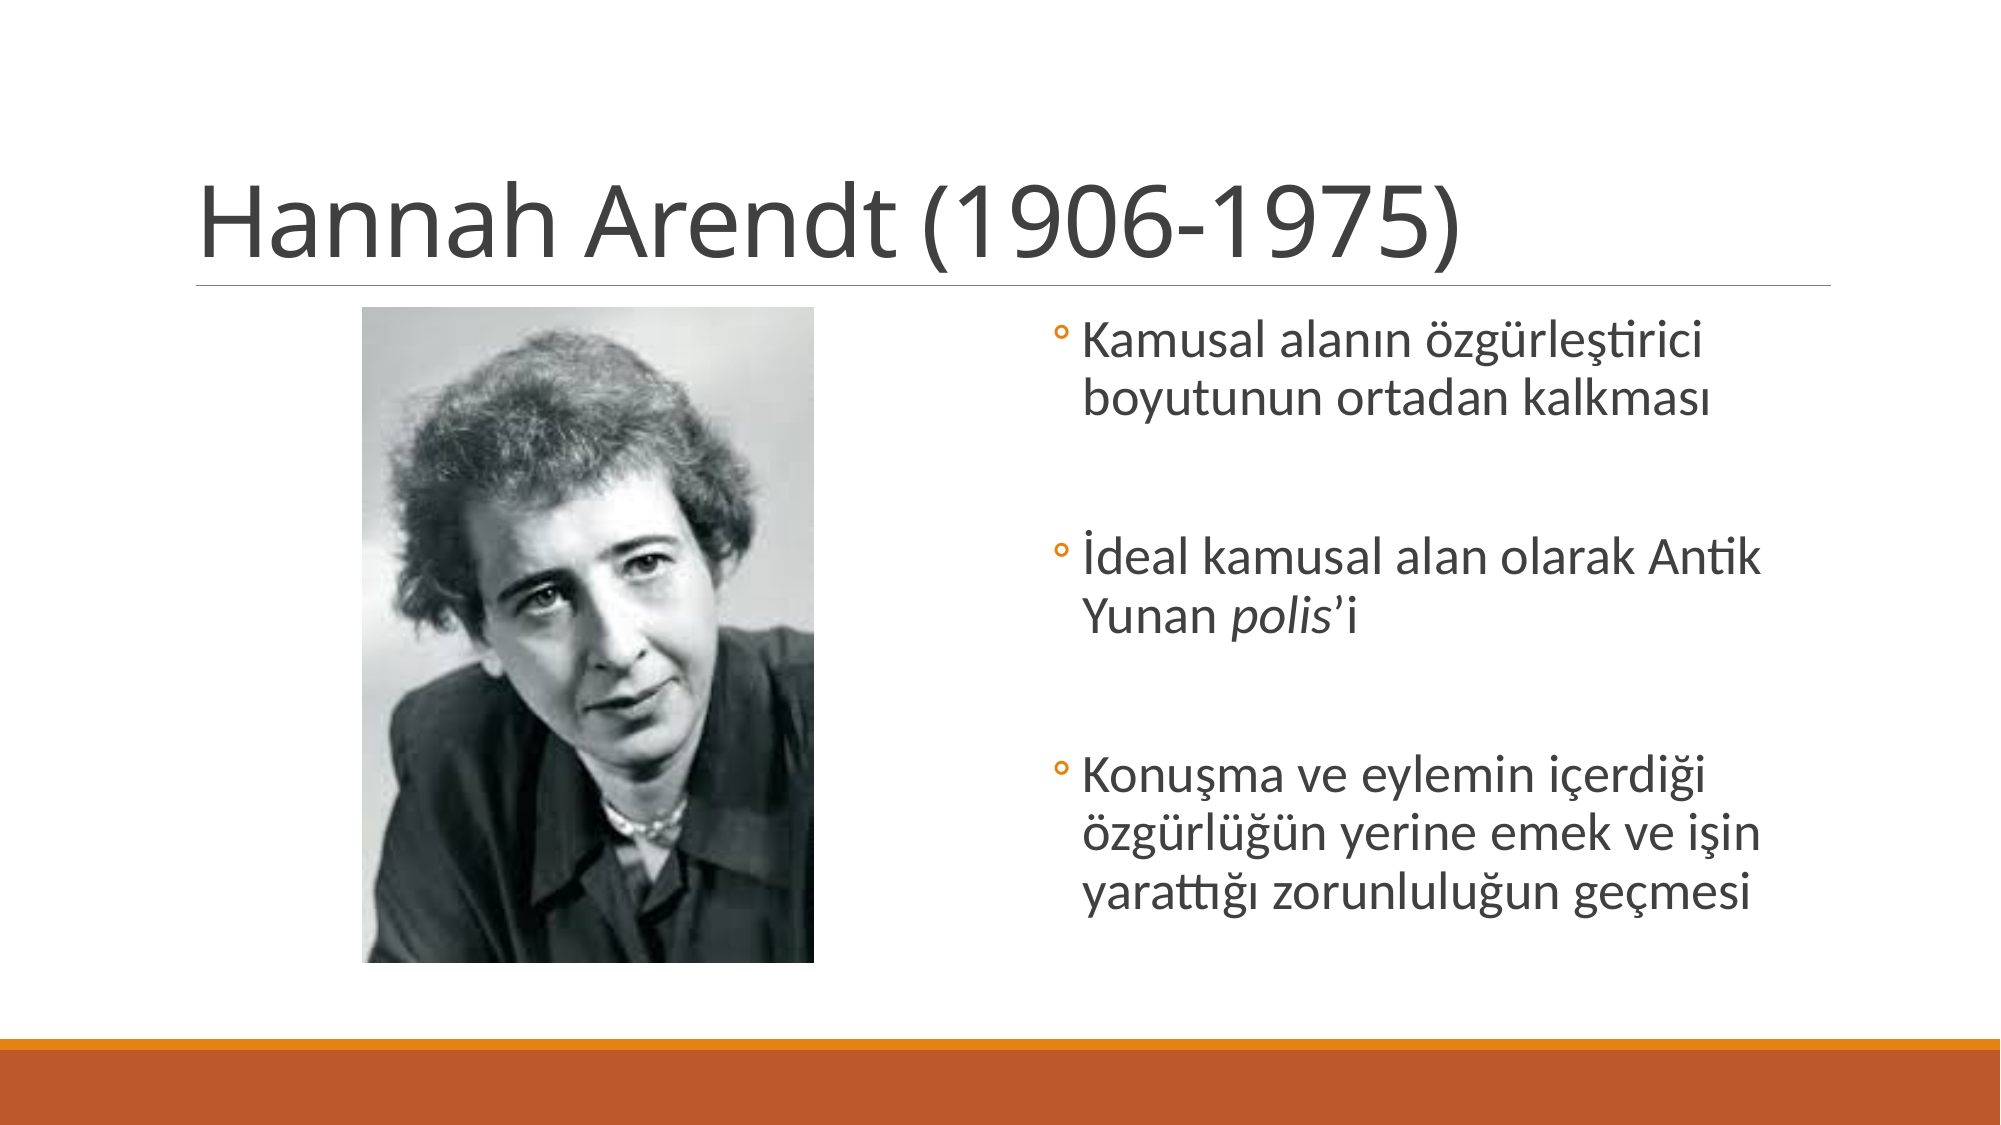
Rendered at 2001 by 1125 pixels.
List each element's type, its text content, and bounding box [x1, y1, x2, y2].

list Kamusal alanın özgürleştirici boyutunun ortadan kalkması İdeal kamusal alan olarak Antik Yunan polis’i Konuşma ve eylemin içerdiği özgürlüğün yerine emek ve işin yarattığı zorunluluğun geçmesi [1020, 302, 1830, 963]
title Hannah Arendt (1906-1975) [180, 47, 1830, 285]
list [361, 307, 815, 964]
